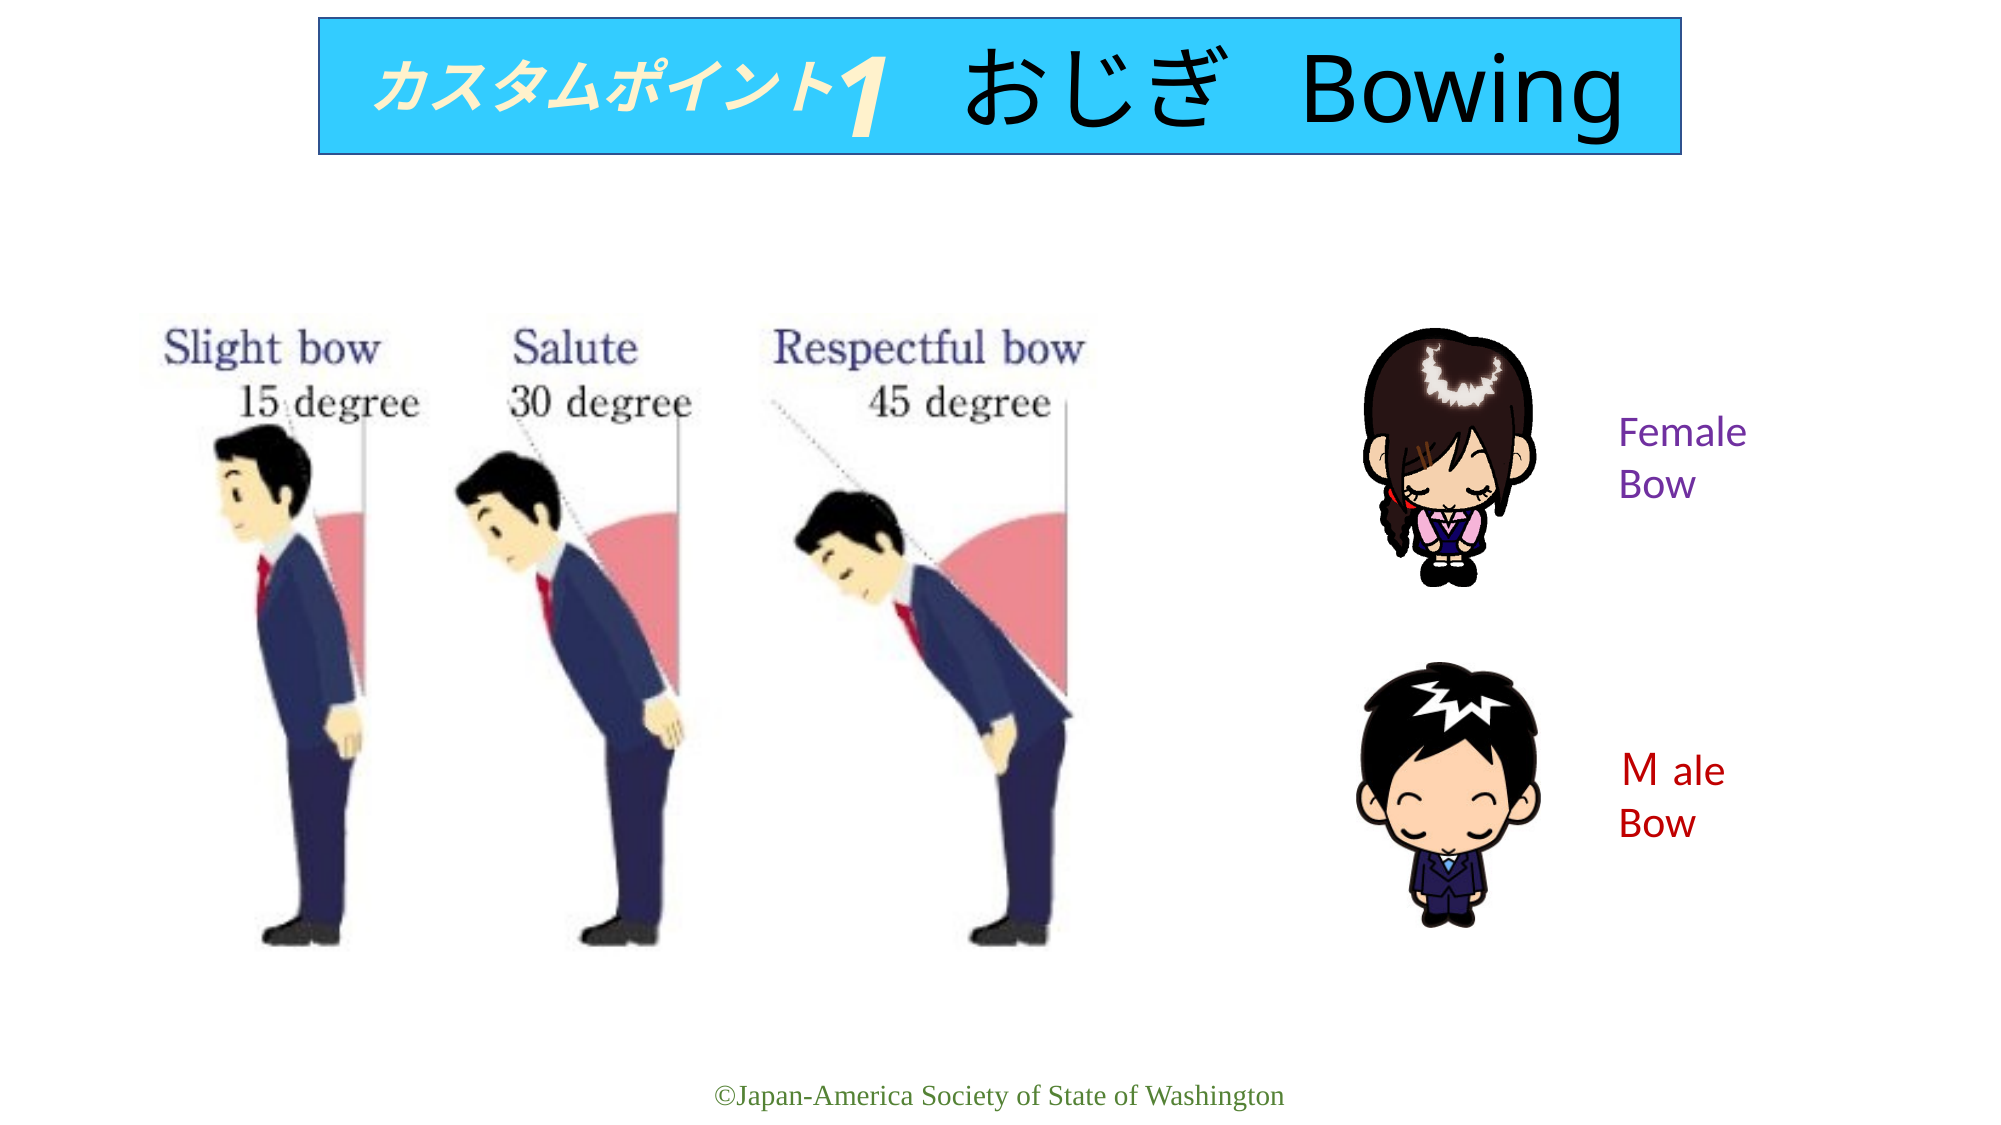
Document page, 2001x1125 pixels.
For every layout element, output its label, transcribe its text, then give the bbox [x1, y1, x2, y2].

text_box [1356, 324, 1767, 928]
picture [138, 313, 1102, 964]
footer ©Japan-America Society of State of Washington [249, 1062, 1750, 1125]
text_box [318, 17, 1682, 170]
